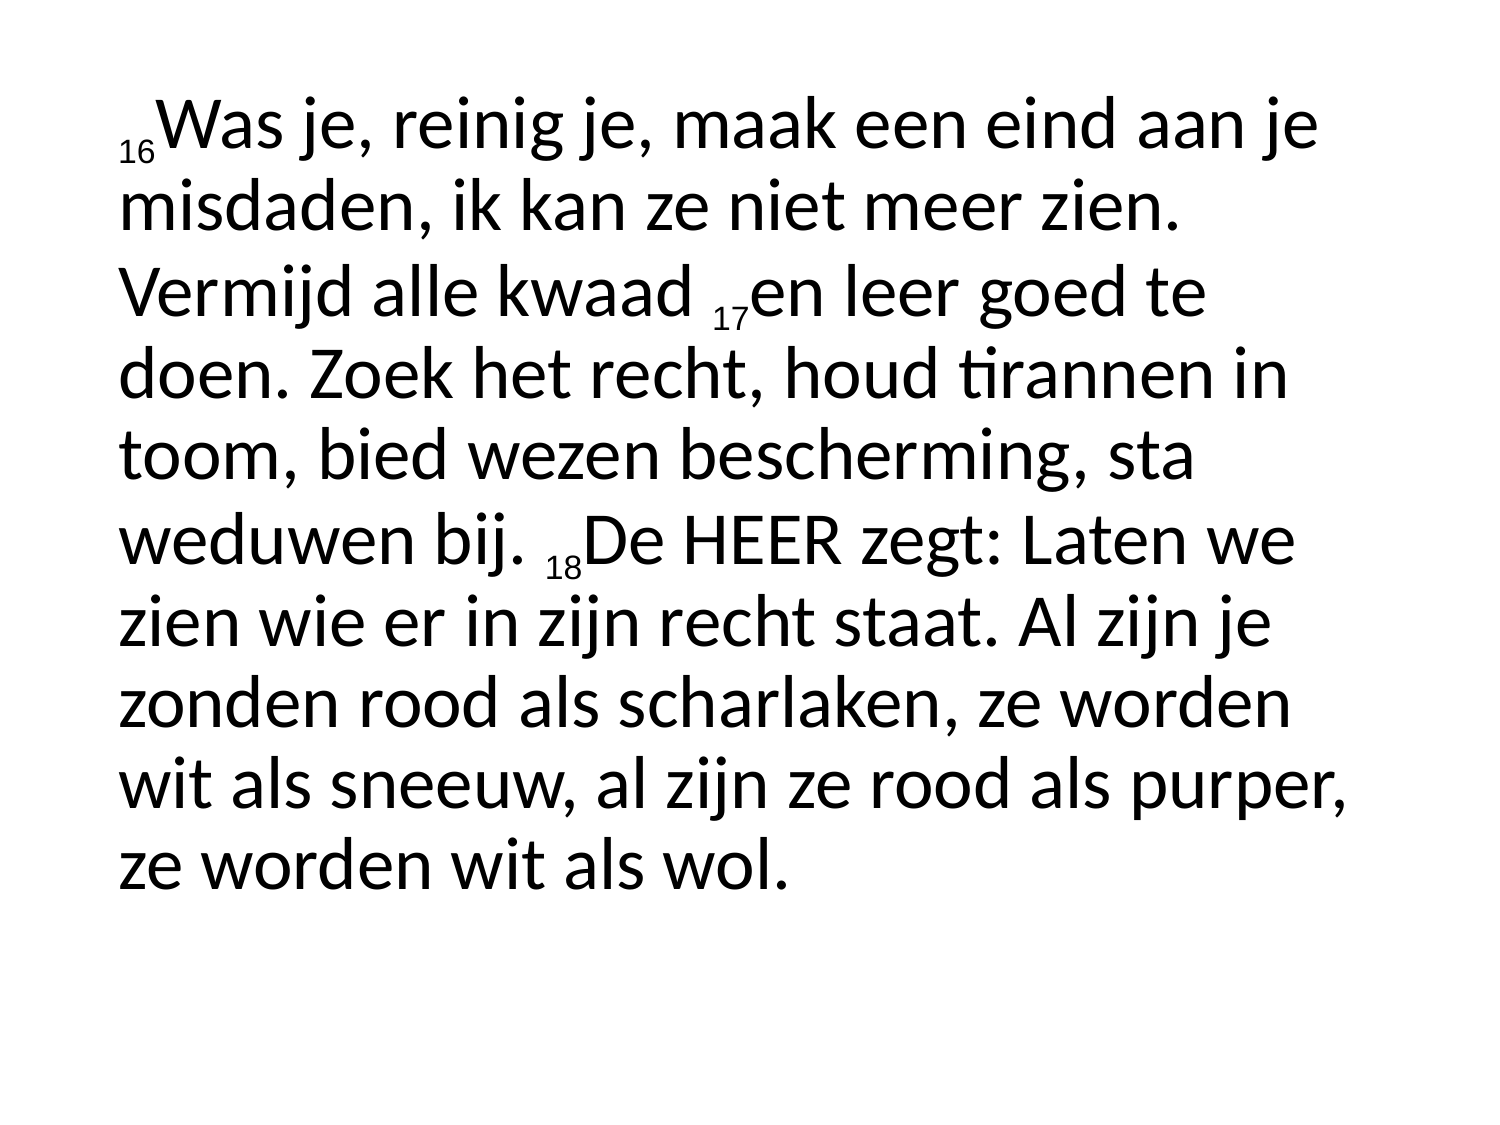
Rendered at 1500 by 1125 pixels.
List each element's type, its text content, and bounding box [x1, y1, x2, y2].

list 16Was je, reinig je, maak een eind aan je misdaden, ik kan ze niet meer zien. Vermijd alle kwaad 17en leer goed te doen. Zoek het recht, houd tirannen in toom, bied wezen bescherming, sta weduwen bij. 18De HEER zegt: Laten we zien wie er in zijn recht staat. Al zijn je zonden rood als scharlaken, ze worden wit als sneeuw, al zijn ze rood als purper, ze worden wit als wol. [103, 71, 1397, 1014]
